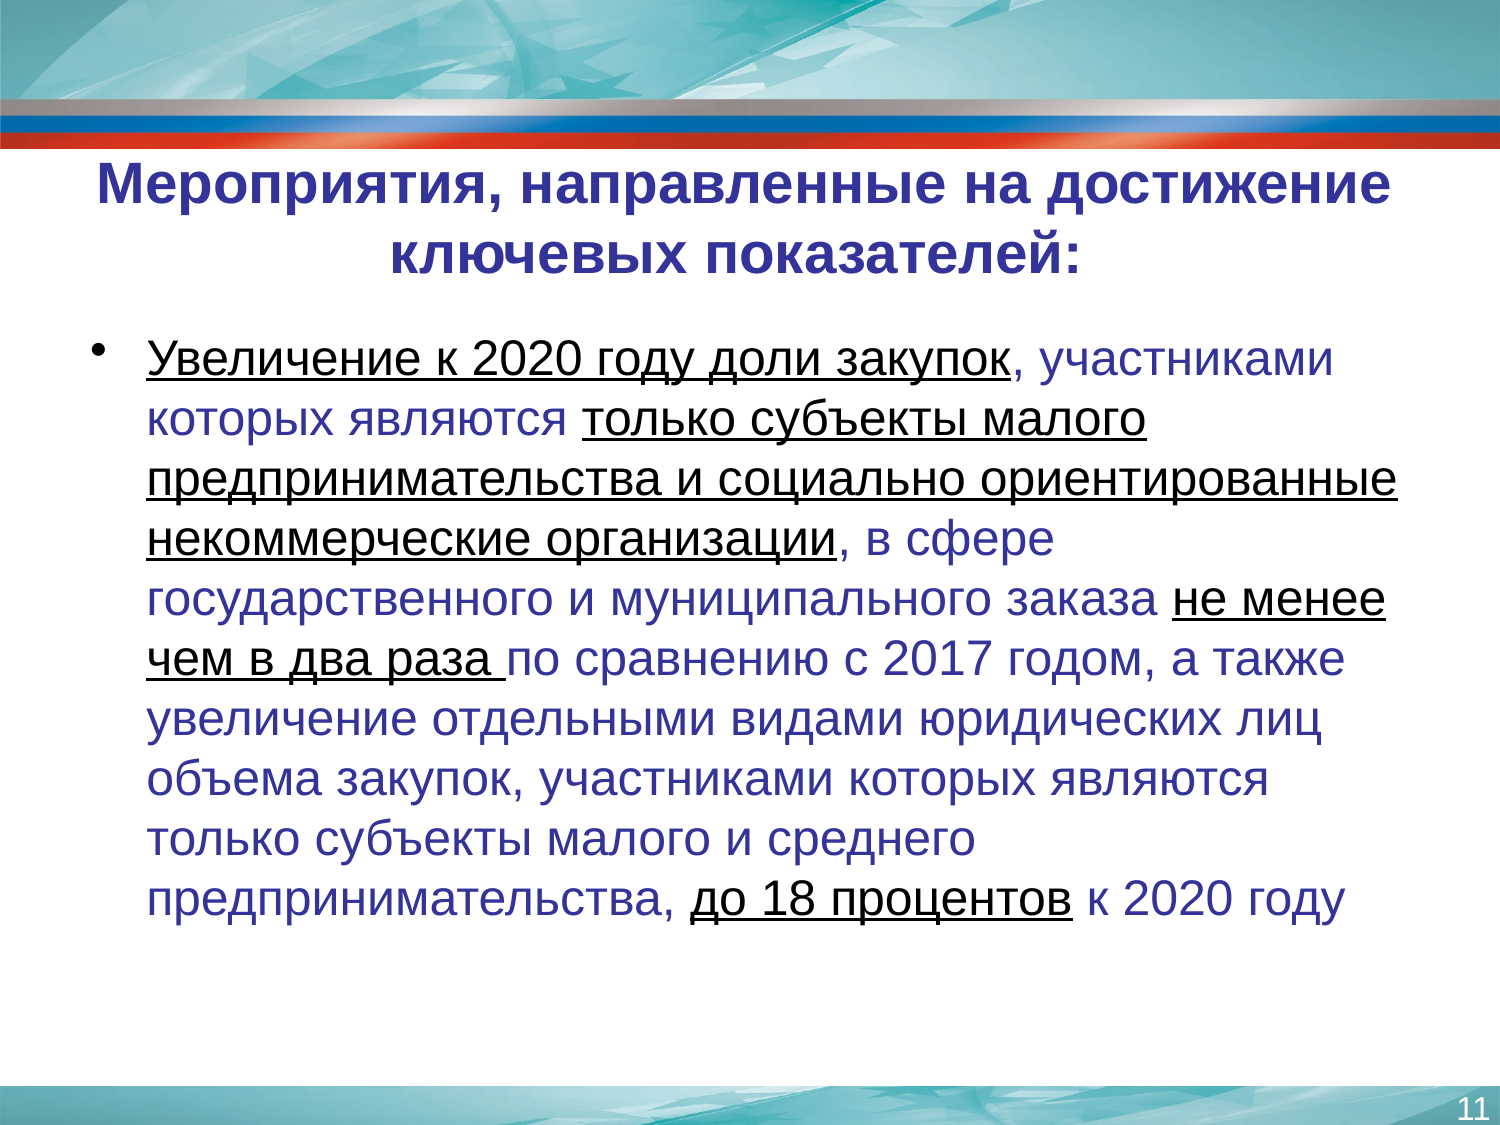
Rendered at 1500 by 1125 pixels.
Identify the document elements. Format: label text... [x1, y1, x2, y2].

slide_number 11 [1155, 1079, 1500, 1125]
title Мероприятия, направленные на достижение ключевых показателей: [0, 162, 1495, 268]
picture [0, 0, 1500, 149]
list Увеличение к 2020 году доли закупок, участниками которых являются только субъекты малого предпринимательства и социально ориентированные некоммерческие организации, в сфере государственного и муниципального заказа не менее чем в два раза по сравнению с 2017 годом, а также увеличение отдельными видами юридических лиц объема закупок, участниками которых являются только субъекты малого и среднего предпринимательства, до 18 процентов к 2020 году [74, 317, 1426, 988]
picture [0, 1086, 1155, 1125]
